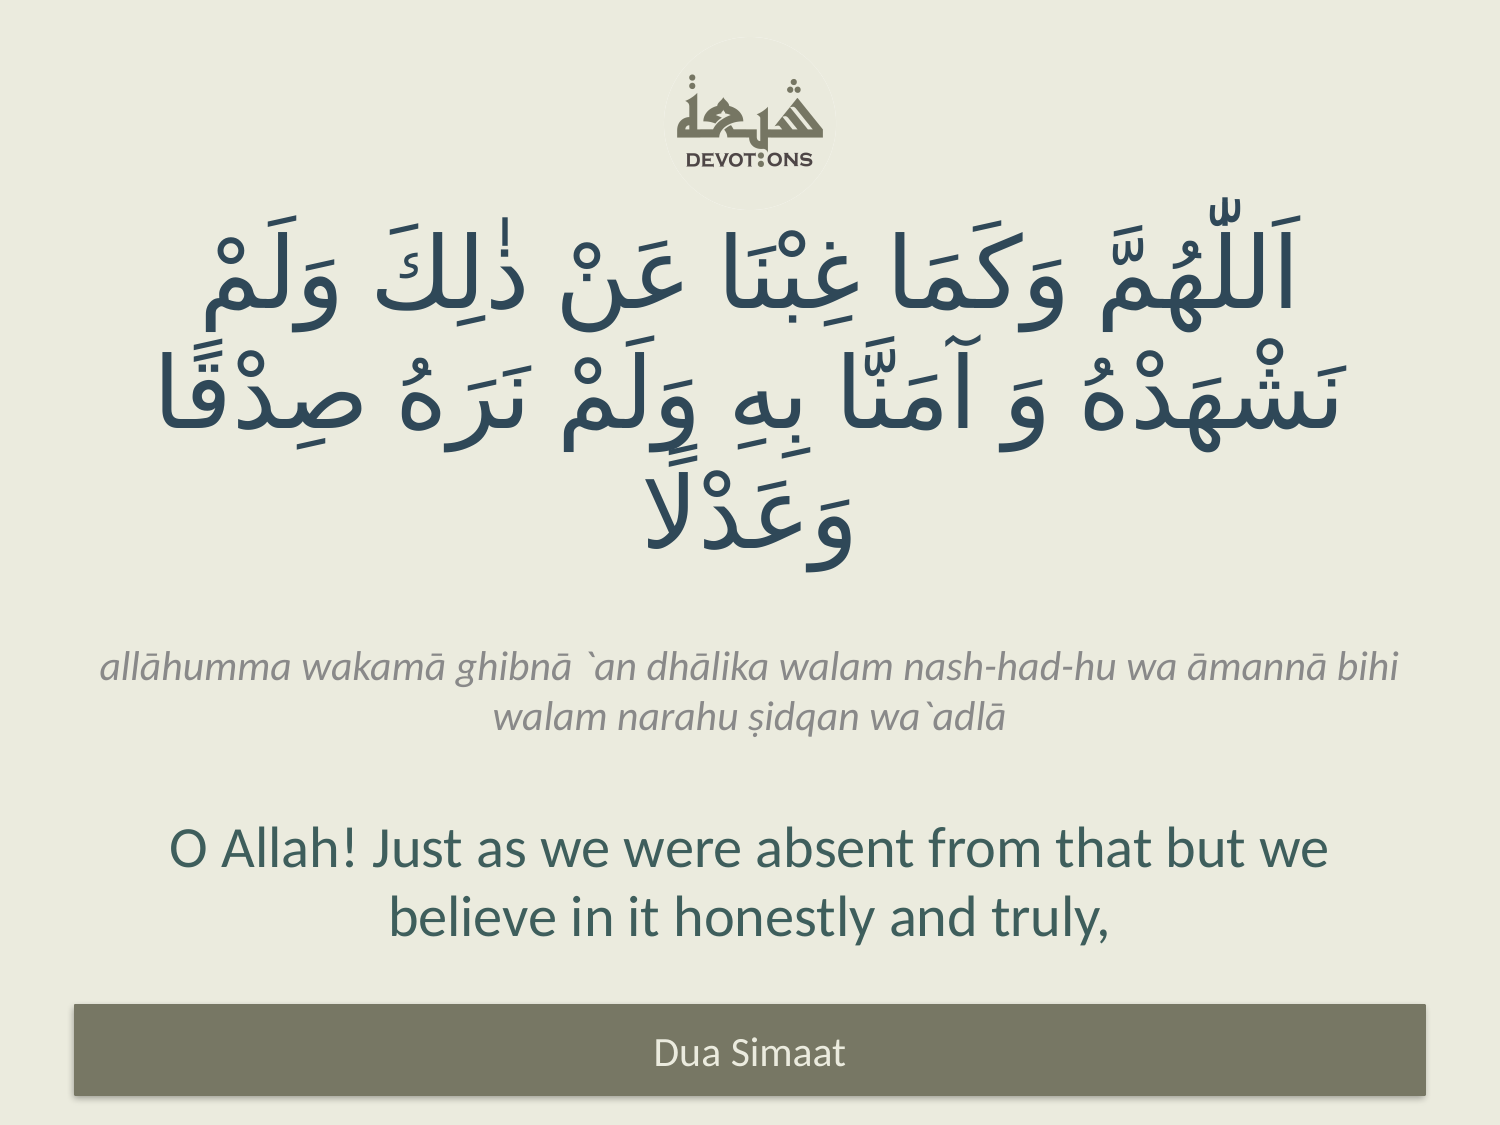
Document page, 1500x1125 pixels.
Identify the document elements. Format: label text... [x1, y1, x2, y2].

text_box اَللّٰهُمَّ وَكَمَا غِبْنَا عَنْ ذٰلِكَ وَلَمْ نَشْهَدْهُ وَ آمَنَّا بِهِ وَلَمْ نَرَهُ صِدْقًا وَعَدْلًا allāhumma wakamā ghibnā `an dhālika walam nash-had-hu wa āmannā bihi walam narahu ṣidqan wa`adlā O Allah! Just as we were absent from that but we believe in it honestly and truly, [74, 201, 1425, 956]
text_box Dua Simaat [638, 1017, 862, 1083]
text_box [74, 1004, 1426, 1096]
picture [656, 29, 844, 218]
